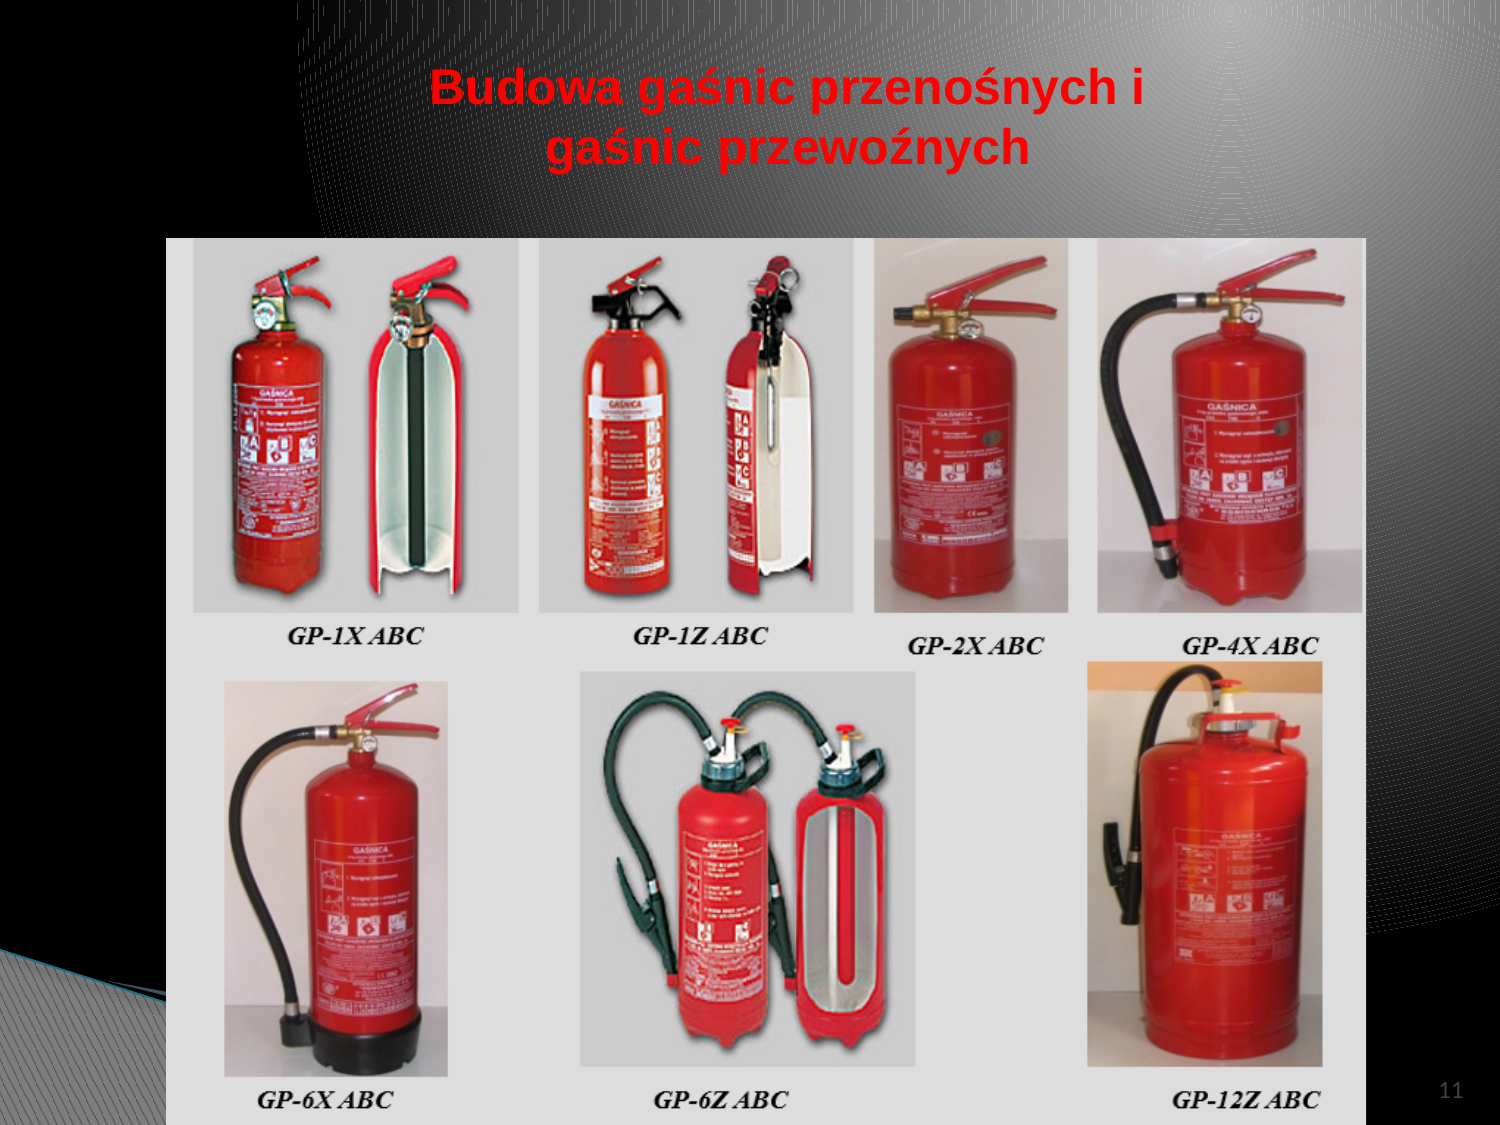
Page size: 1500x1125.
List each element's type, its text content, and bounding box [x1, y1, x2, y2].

slide_number 11 [1418, 1051, 1479, 1112]
picture [0, 238, 1367, 1125]
text_box Budowa gaśnic przenośnych i gaśnic przewoźnych [379, 46, 1197, 182]
